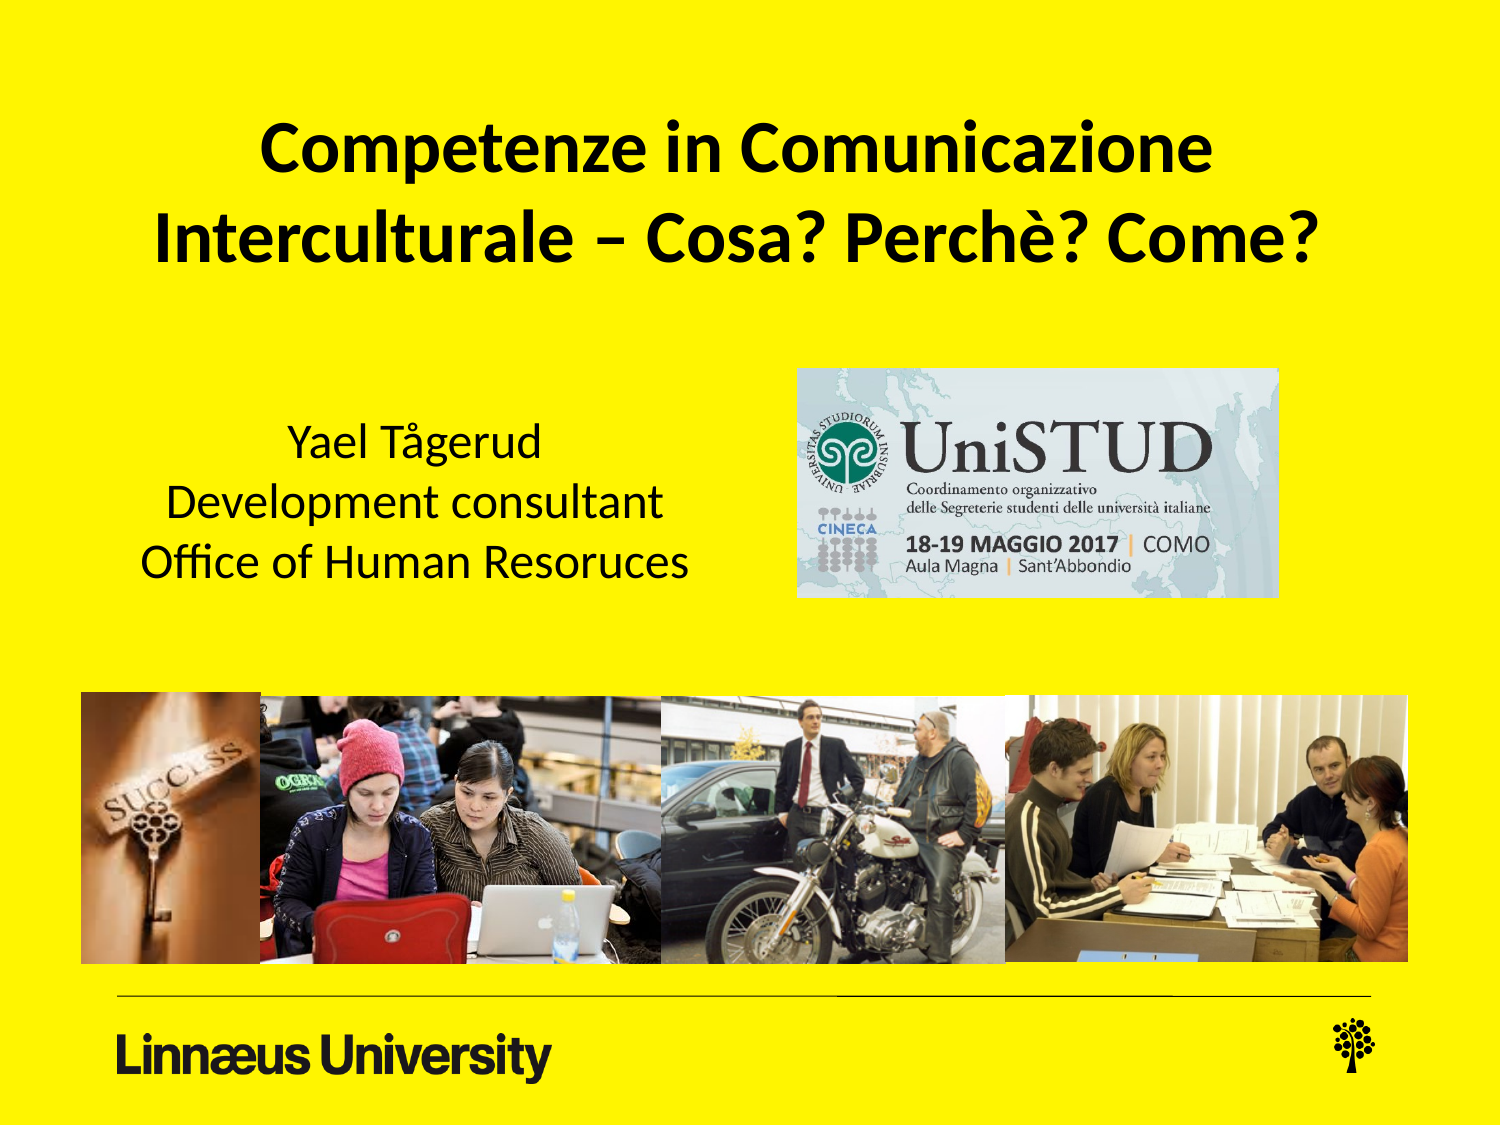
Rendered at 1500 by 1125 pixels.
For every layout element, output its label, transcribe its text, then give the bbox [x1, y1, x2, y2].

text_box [80, 692, 1408, 964]
picture [117, 1033, 552, 1084]
text_box Yael Tågerud Development consultant Office of Human Resoruces [100, 401, 730, 597]
picture [796, 368, 1280, 599]
title Competenze in Comunicazione Interculturale – Cosa? Perchè? Come? [88, 90, 1388, 315]
picture [1333, 1018, 1375, 1073]
